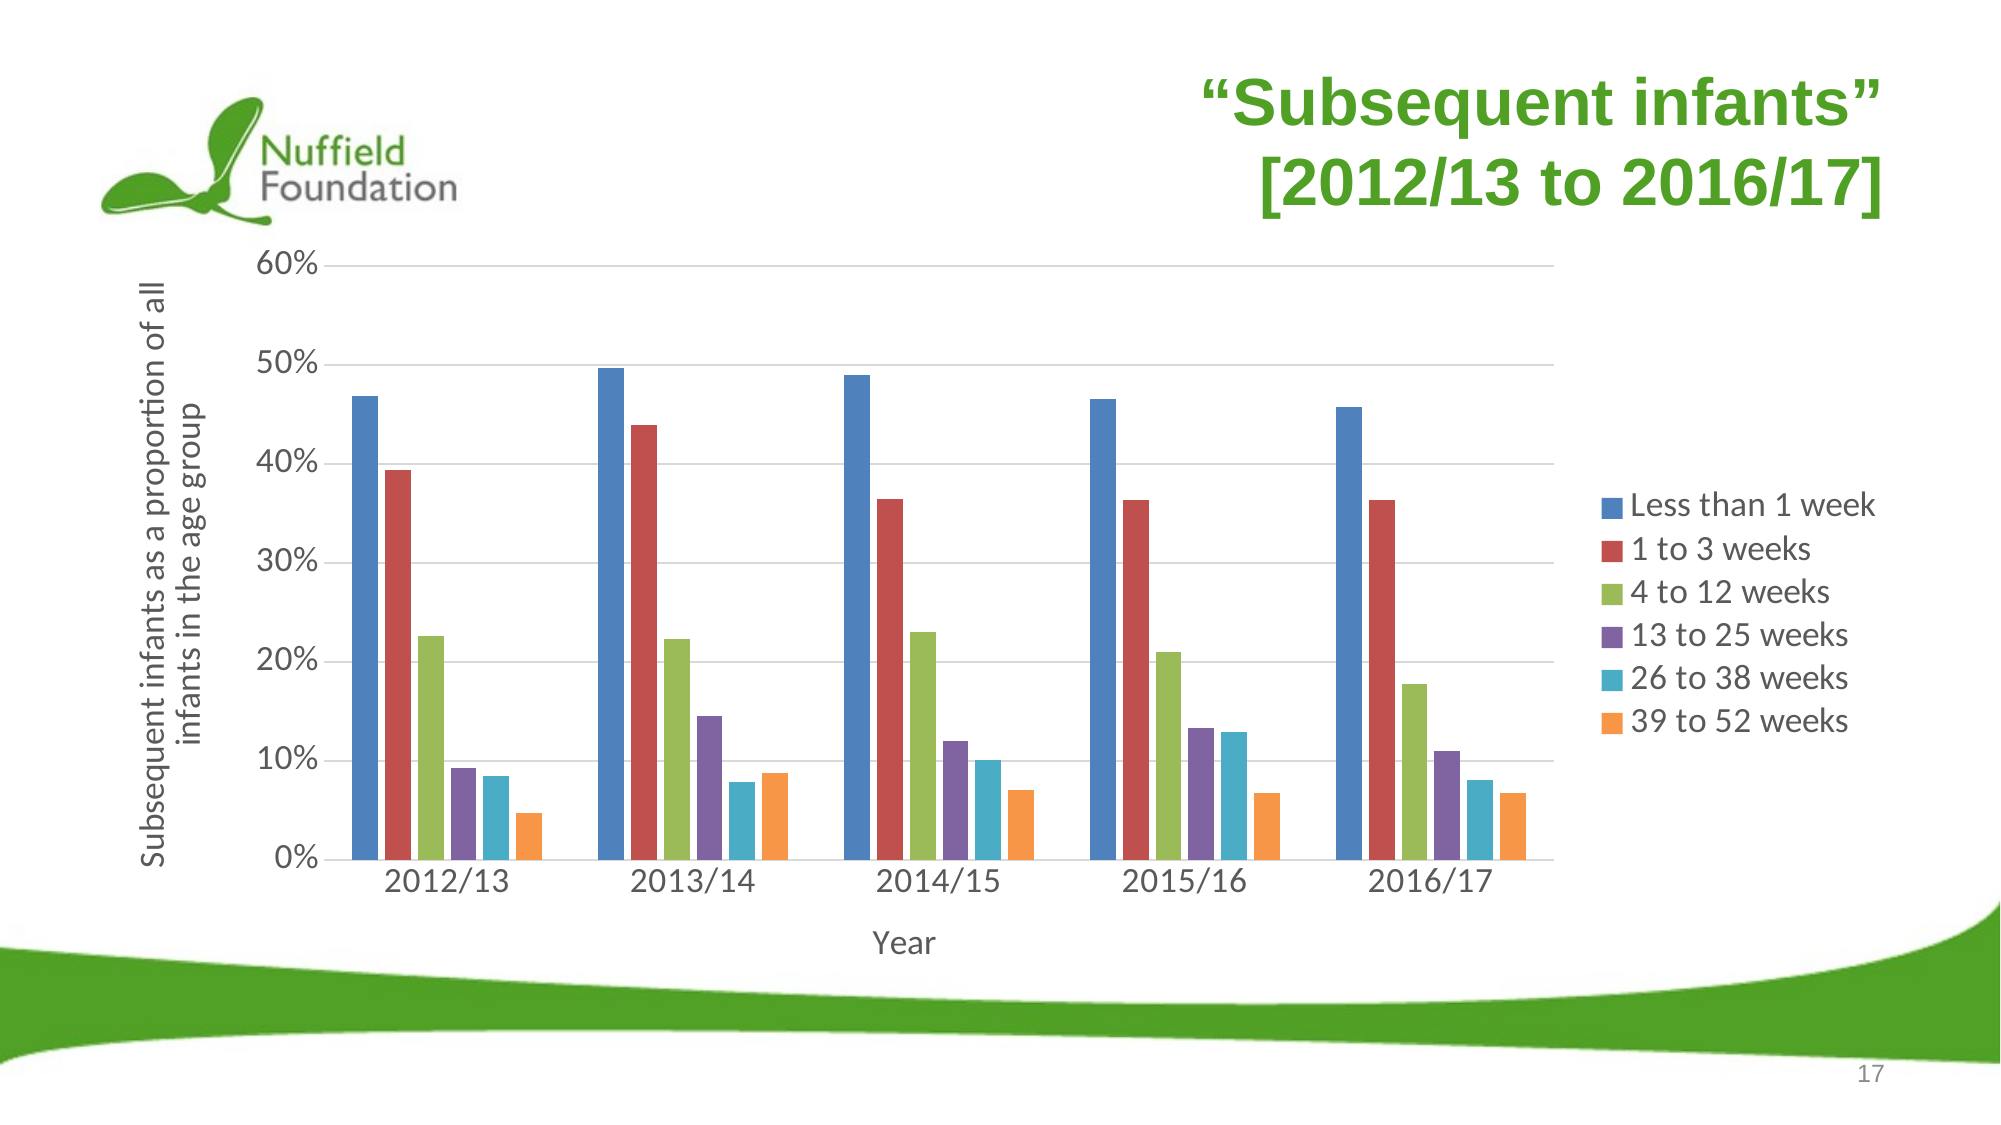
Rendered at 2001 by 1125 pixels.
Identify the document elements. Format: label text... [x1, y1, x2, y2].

chart [99, 232, 1901, 1000]
title “Subsequent infants” [2012/13 to 2016/17] [99, 44, 1901, 232]
picture [0, 0, 2001, 1125]
slide_number 17 [1433, 1042, 1900, 1103]
